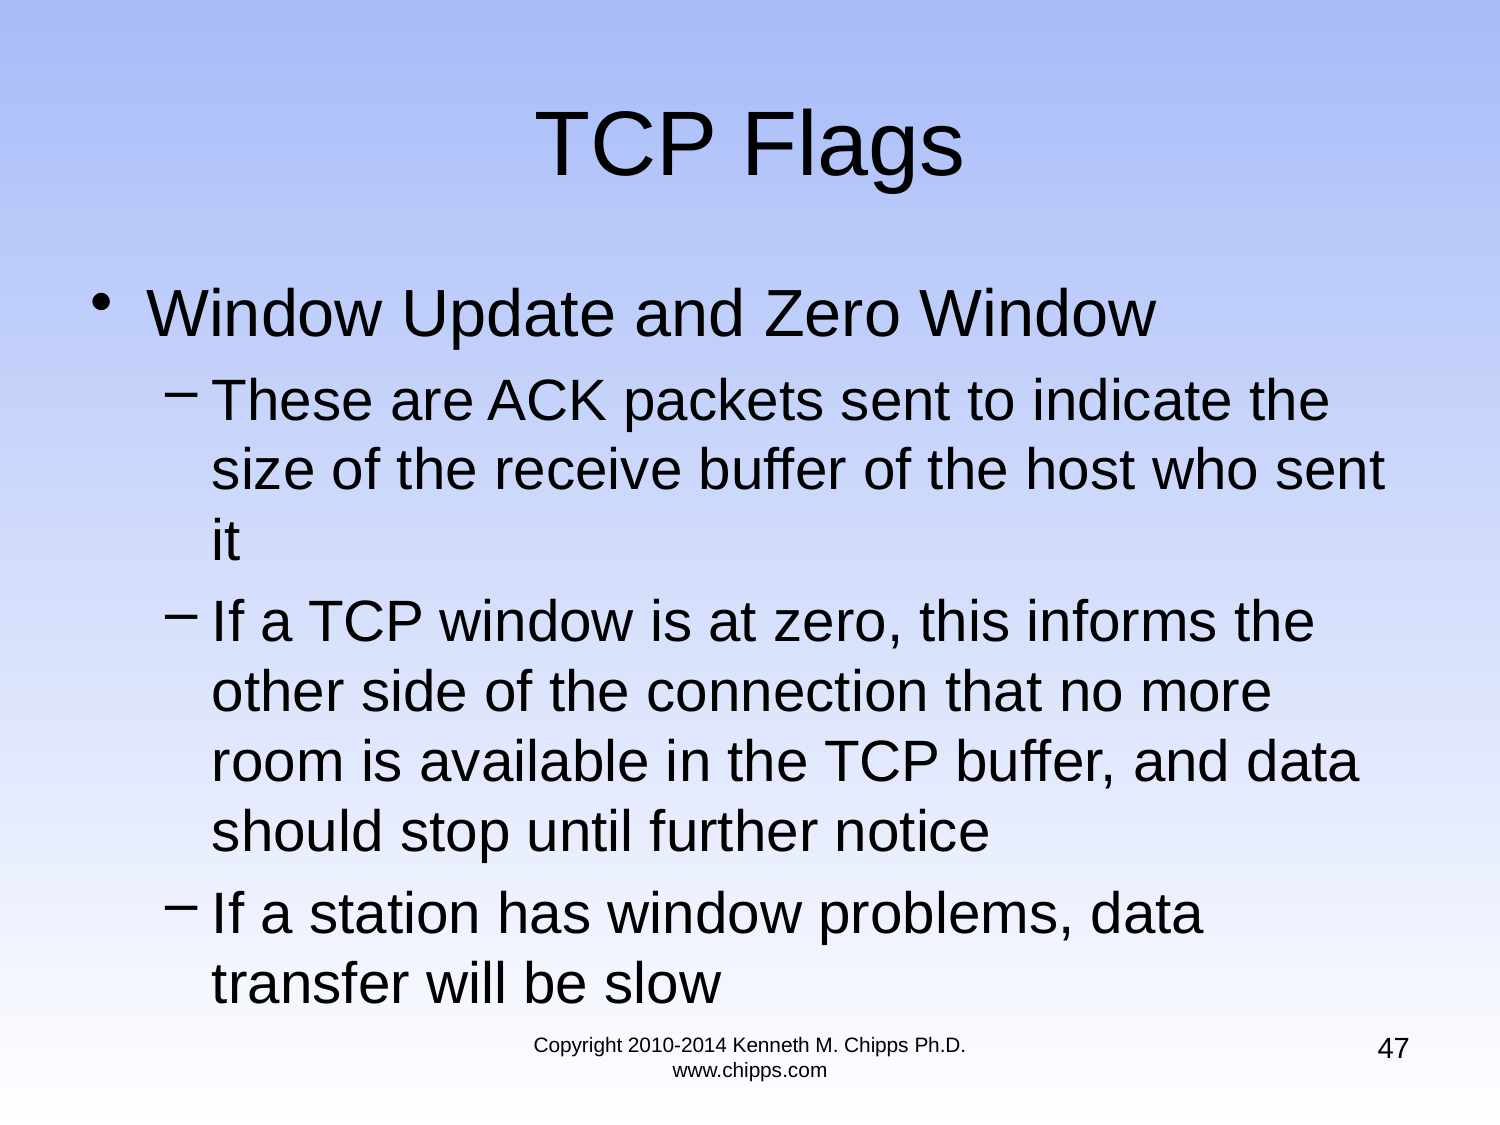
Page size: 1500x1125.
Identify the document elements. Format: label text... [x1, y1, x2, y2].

title Lab [0, 114, 75, 118]
footer Copyright 2010-2014 Kenneth M. Chipps Ph.D. www.chipps.com [449, 1024, 1051, 1103]
title Lab [1425, 114, 1500, 118]
list Window Update and Zero Window These are ACK packets sent to indicate the size of the receive buffer of the host who sent it If a TCP window is at zero, this informs the other side of the connection that no more room is available in the TCP buffer, and data should stop until further notice If a station has window problems, data transfer will be slow [75, 262, 1425, 1005]
title TCP Flags [75, 45, 1425, 233]
slide_number 47 [1074, 1021, 1426, 1101]
